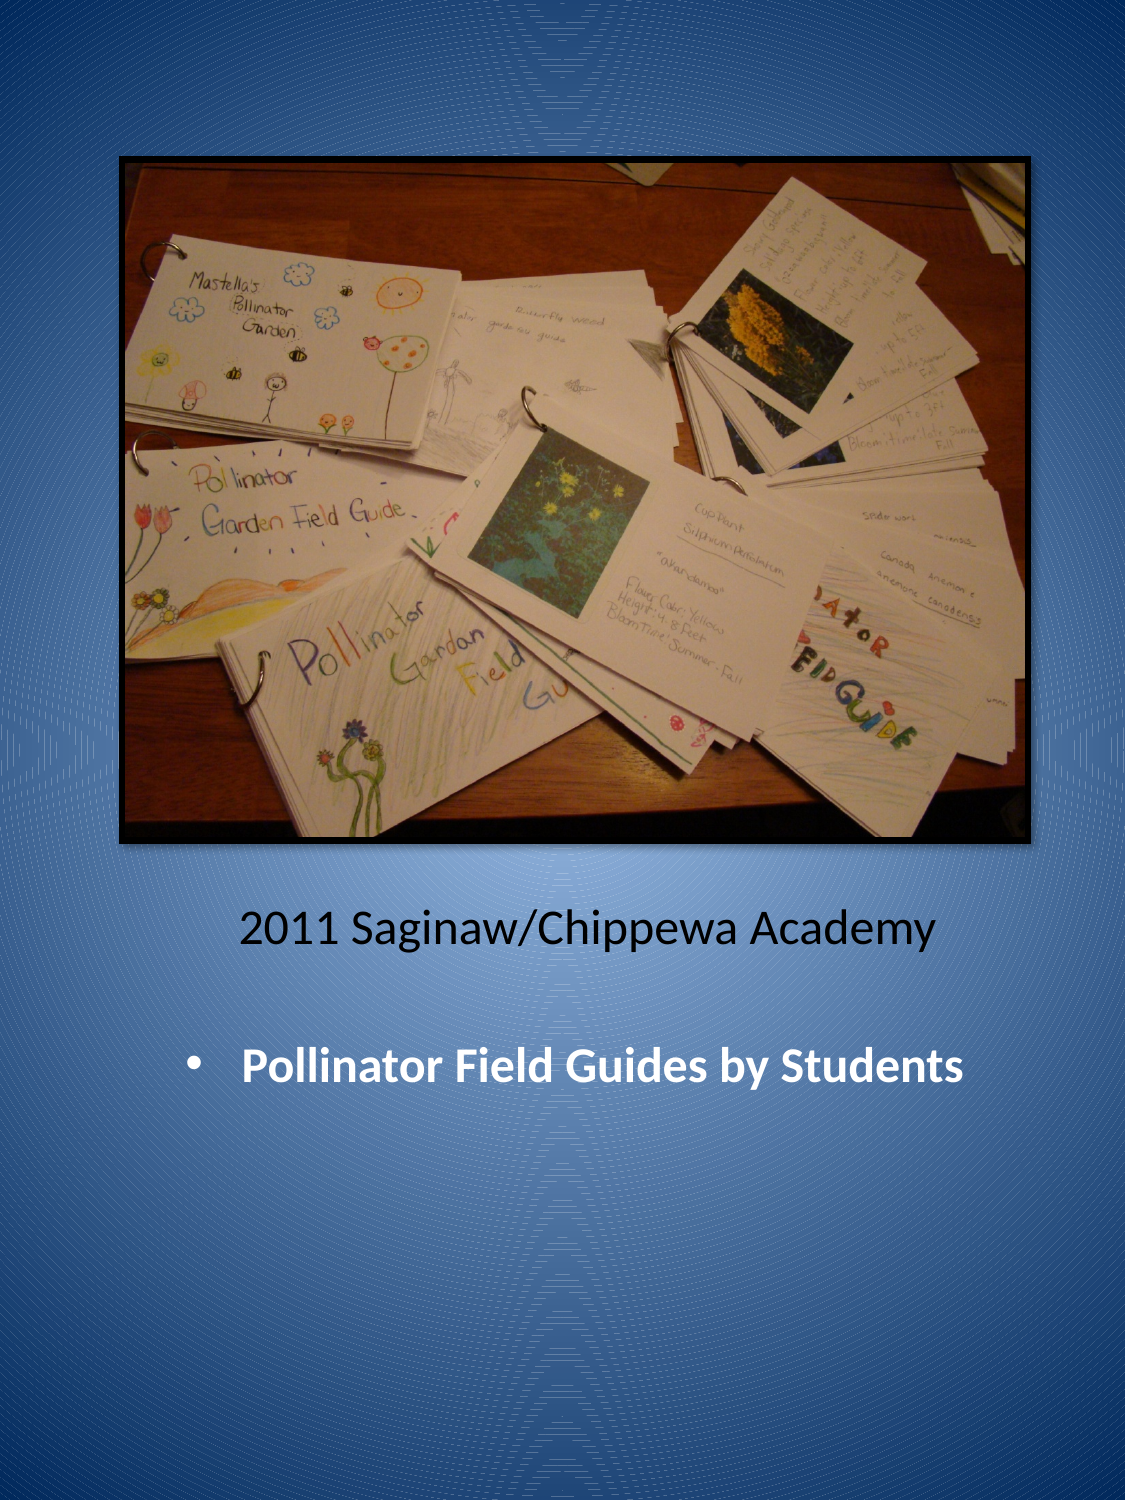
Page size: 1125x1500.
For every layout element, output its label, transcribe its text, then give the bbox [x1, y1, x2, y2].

text_box Pollinator Field Guides by Students [124, 1024, 1025, 1157]
text_box 2011 Saginaw/Chippewa Academy [137, 887, 1038, 981]
picture [124, 162, 1026, 838]
